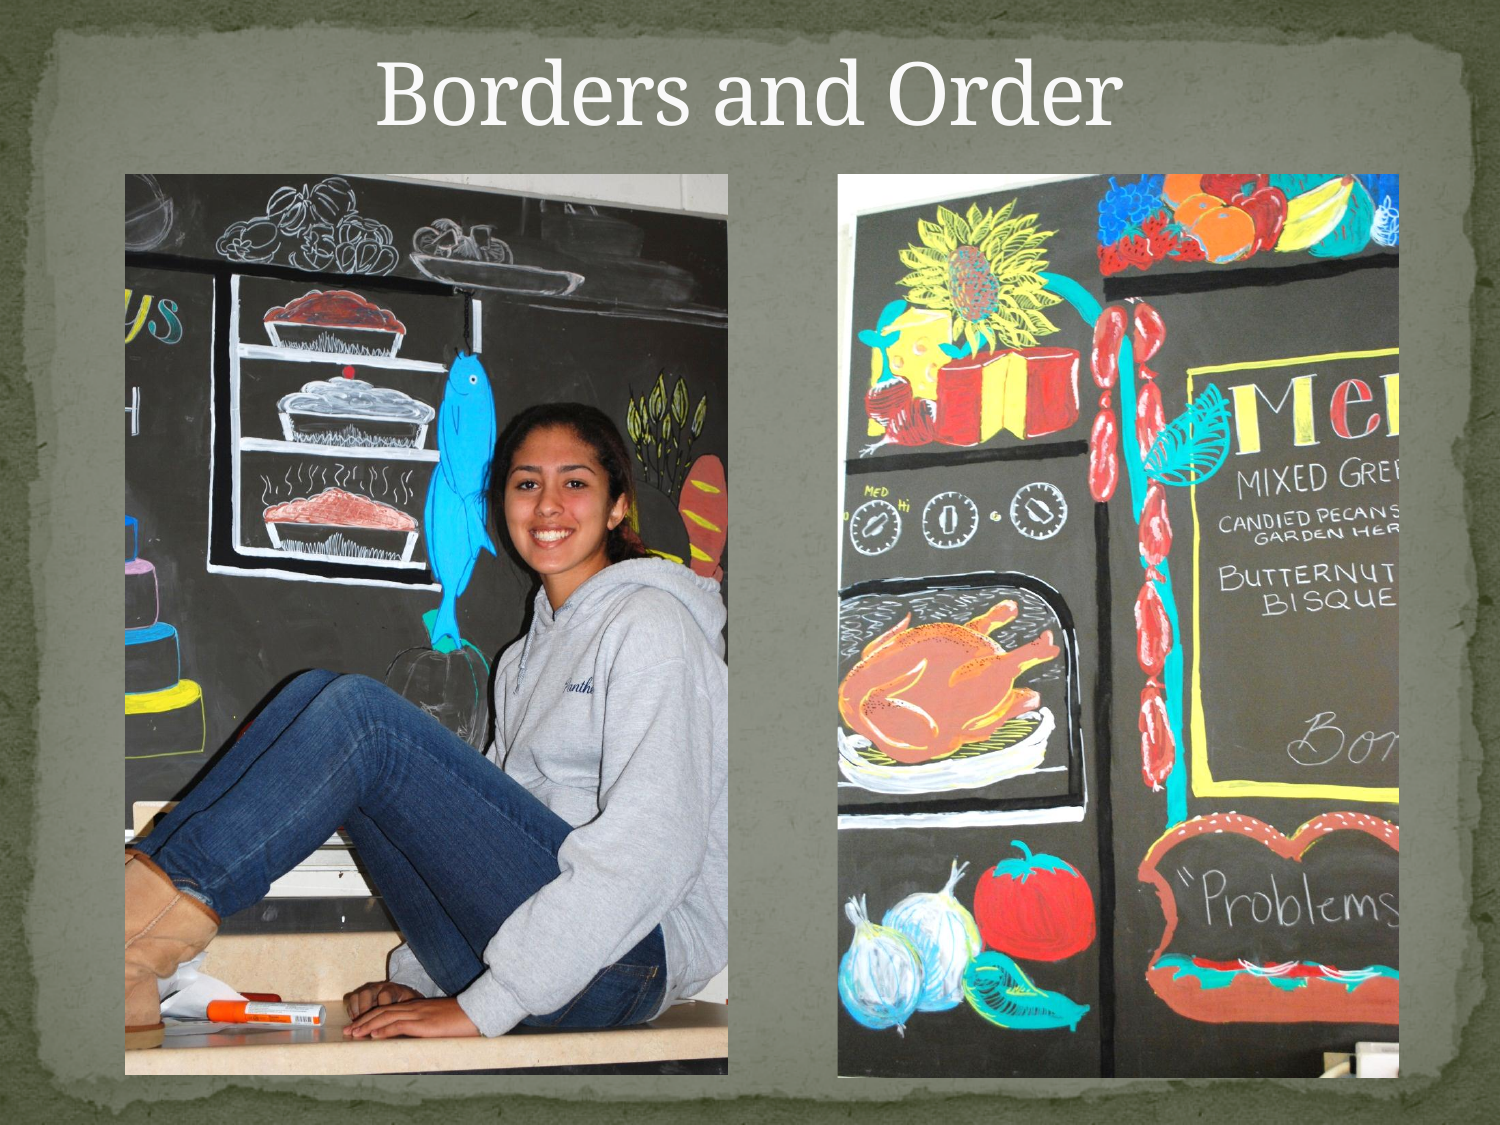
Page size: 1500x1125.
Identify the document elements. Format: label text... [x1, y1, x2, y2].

picture [125, 174, 728, 1075]
picture [837, 174, 1399, 1078]
title Borders and Order [74, 24, 1425, 150]
